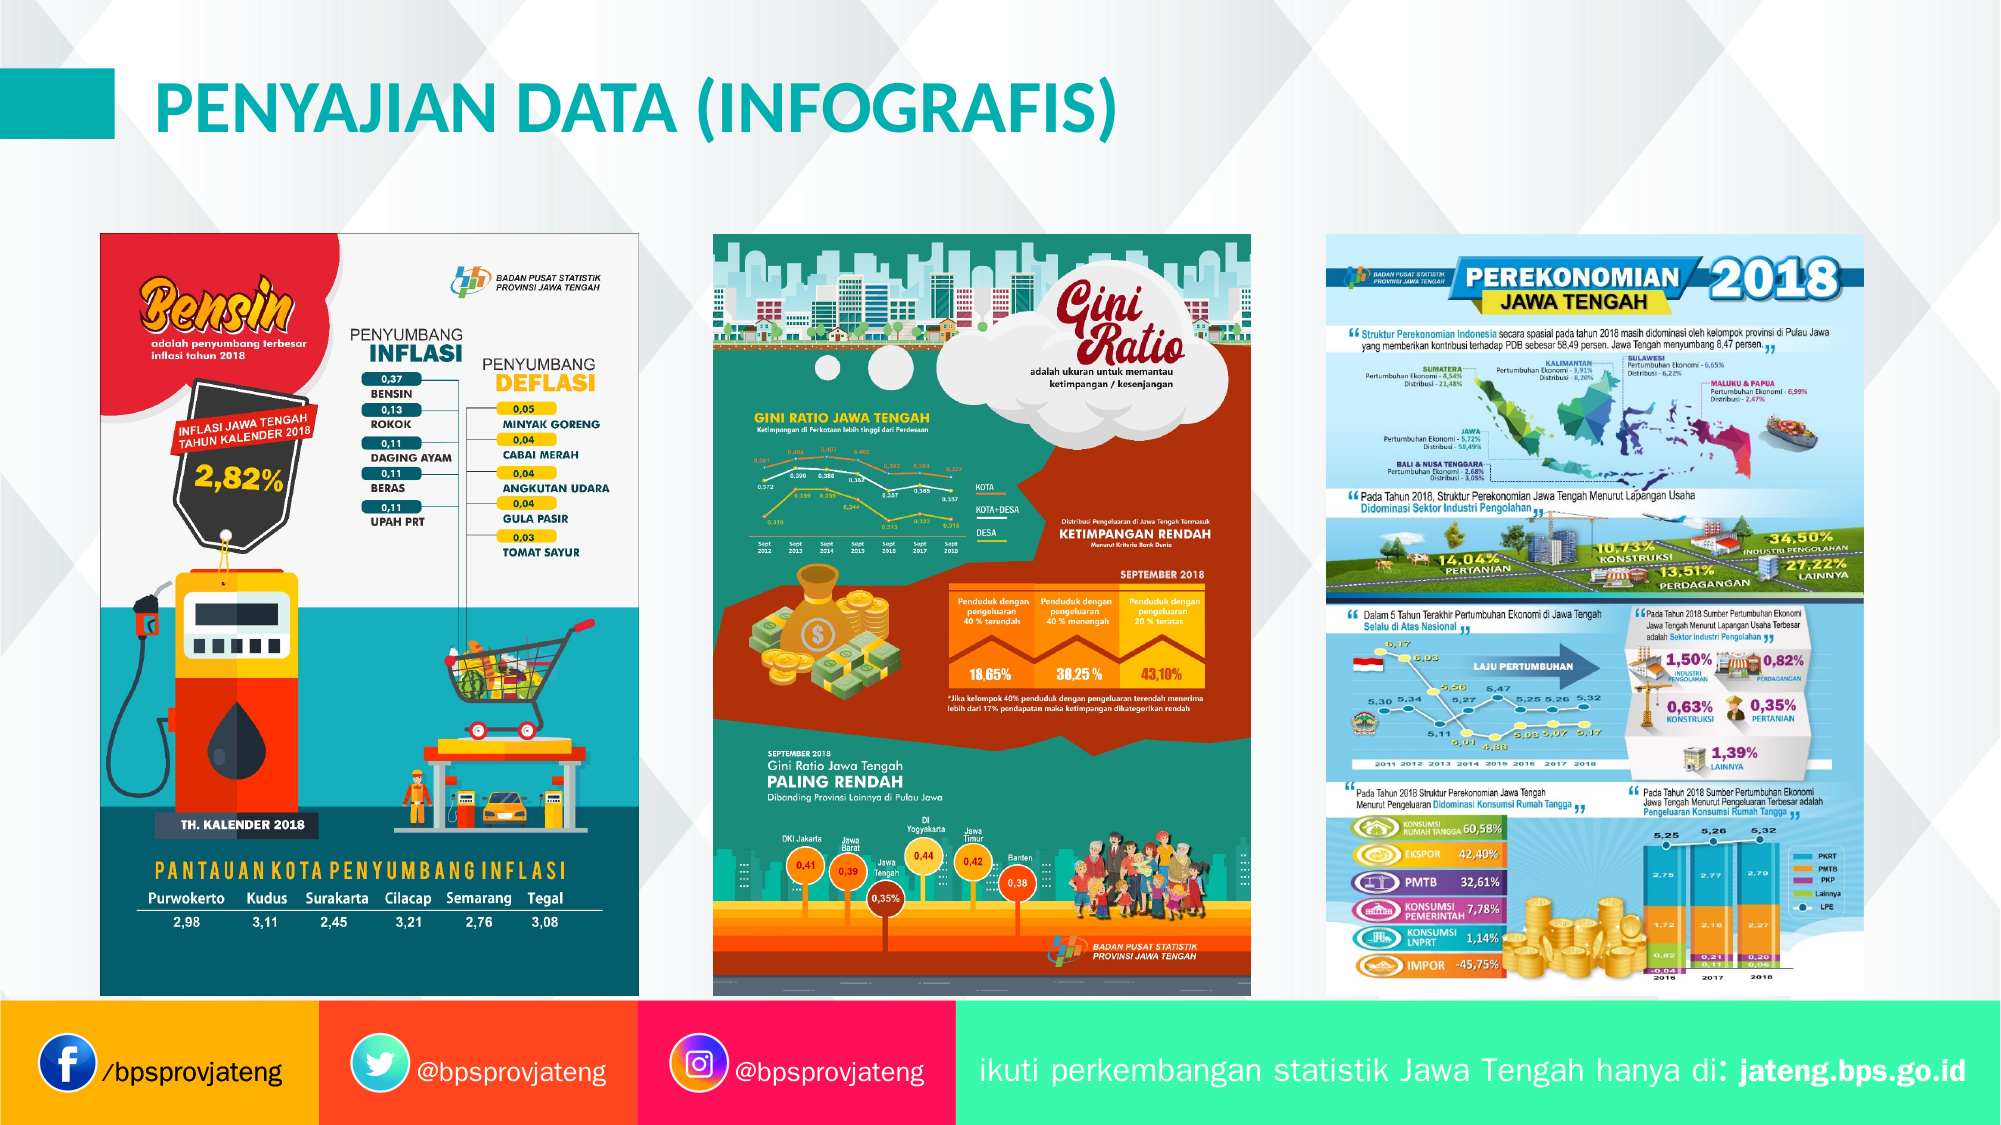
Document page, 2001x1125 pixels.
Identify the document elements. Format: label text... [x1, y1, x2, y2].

text_box PENYAJIAN DATA (INFOGRAFIS) [140, 50, 1137, 156]
picture [0, 0, 2001, 1125]
text_box [0, 67, 116, 140]
